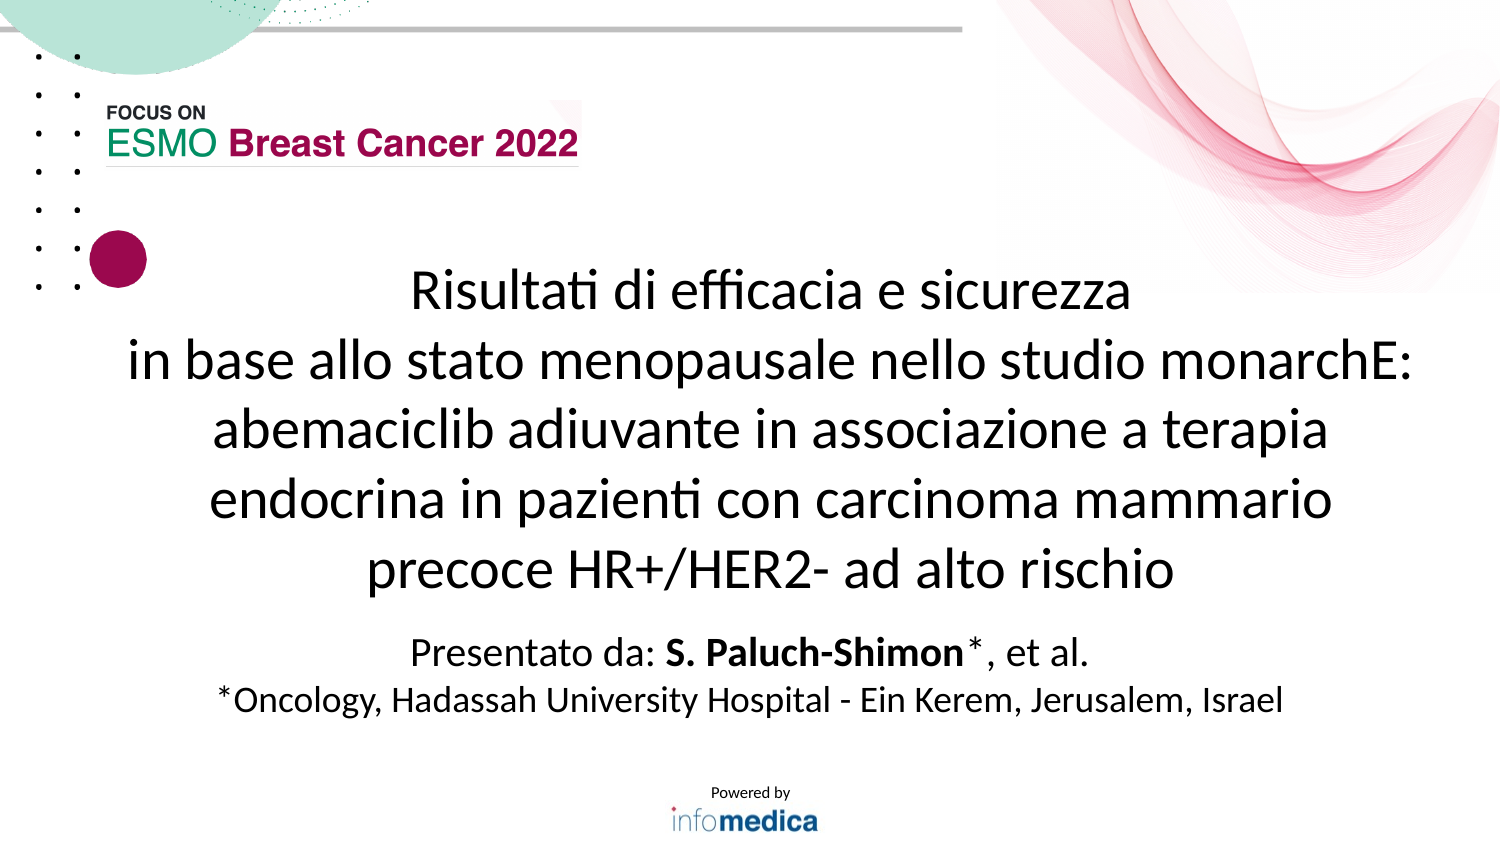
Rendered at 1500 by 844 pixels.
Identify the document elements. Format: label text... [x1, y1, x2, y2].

picture [996, 0, 1500, 293]
picture [665, 800, 835, 835]
subtitle Risultati di efficacia e sicurezza in base allo stato menopausale nello studio monarchE: abemaciclib adiuvante in associazione a terapia endocrina in pazienti con carcinoma mammario precoce HR+/HER2- ad alto rischio [96, 243, 1447, 590]
text_box Presentato da: S. Paluch-Shimon*, et al. *Oncology, Hadassah University Hospital - Ein Kerem, Jerusalem, Israel [96, 617, 1404, 740]
picture [0, 0, 582, 365]
